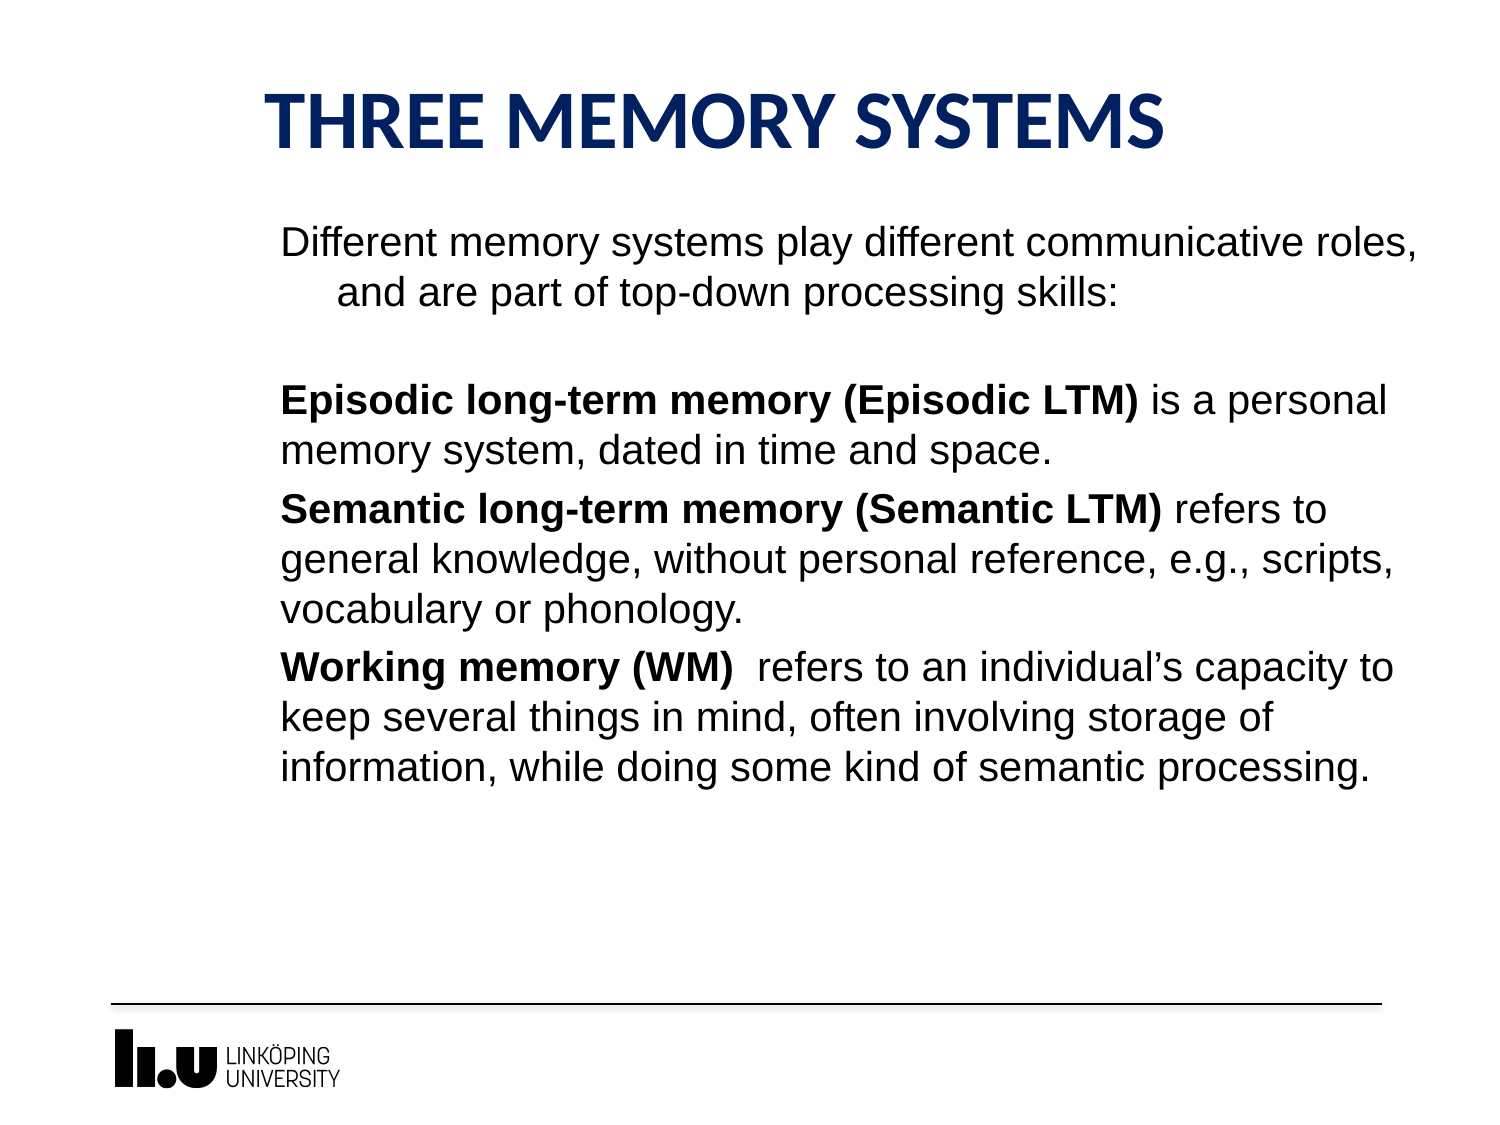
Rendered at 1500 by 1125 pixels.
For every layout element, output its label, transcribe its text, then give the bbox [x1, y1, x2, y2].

text_box THREE MEMORY SYSTEMS [249, 57, 1400, 165]
text_box Different memory systems play different communicative roles, and are part of top-down processing skills: Episodic long-term memory (Episodic LTM) is a personal memory system, dated in time and space. Semantic long-term memory (Semantic LTM) refers to general knowledge, without personal reference, e.g., scripts, vocabulary or phonology. Working memory (WM) refers to an individual’s capacity to keep several things in mind, often involving storage of information, while doing some kind of semantic processing. [265, 207, 1442, 868]
picture [112, 1026, 344, 1091]
